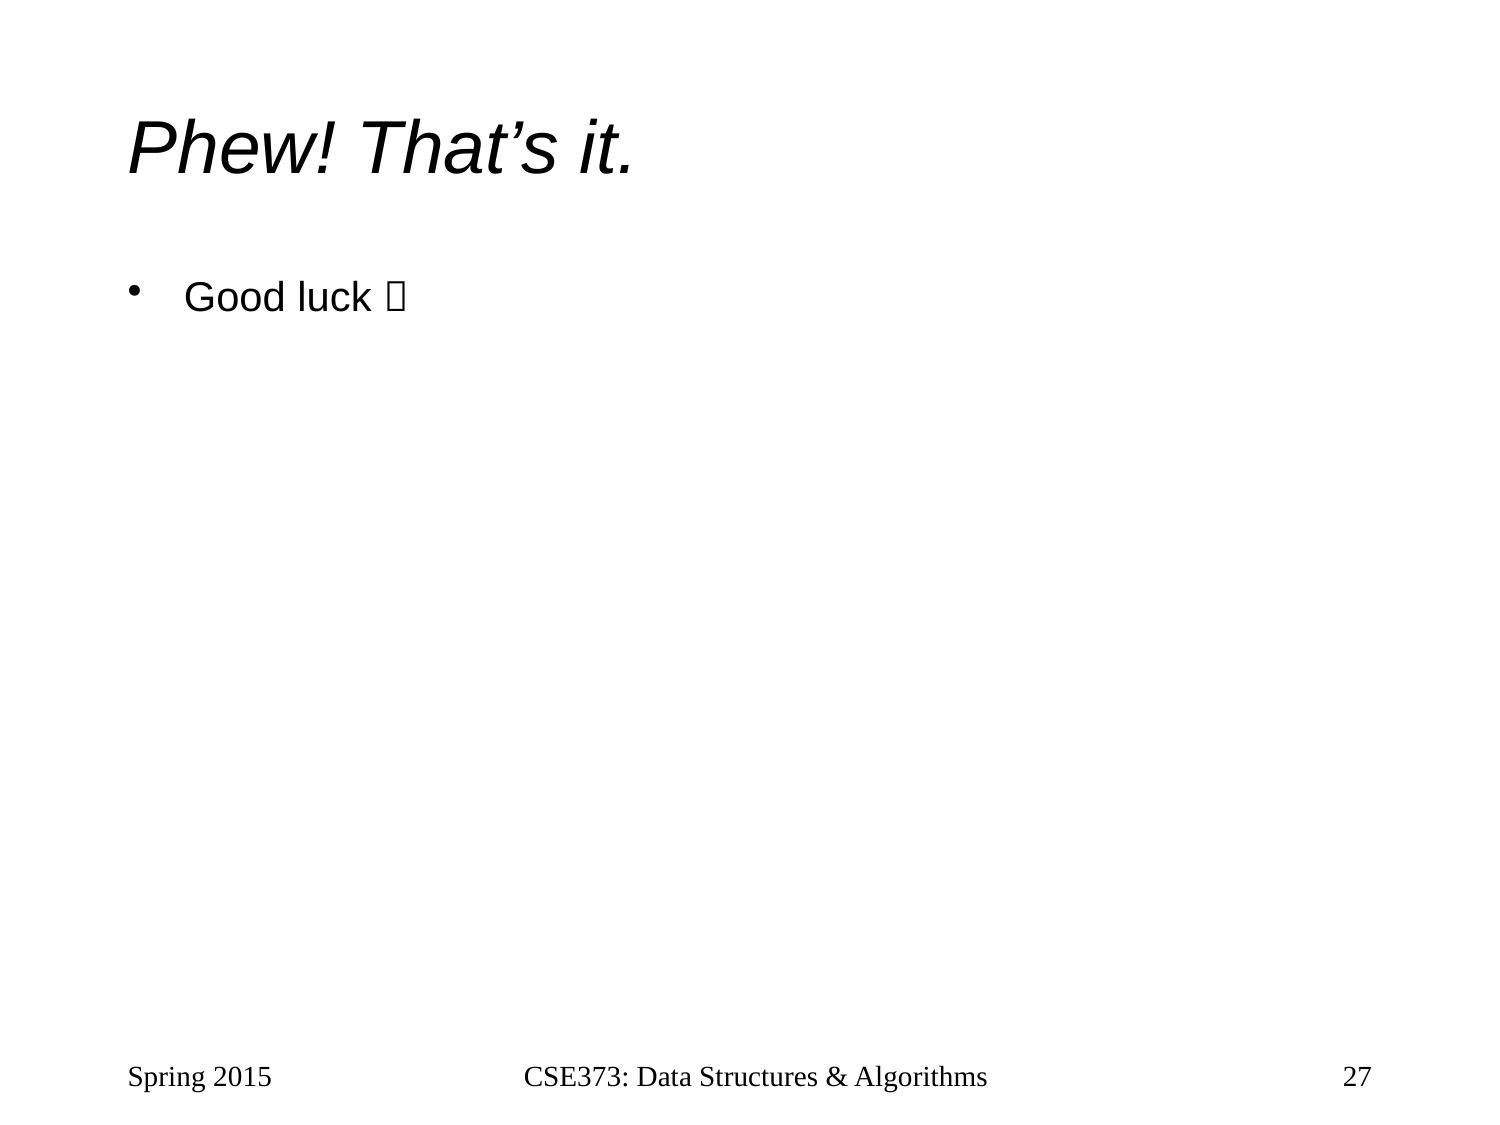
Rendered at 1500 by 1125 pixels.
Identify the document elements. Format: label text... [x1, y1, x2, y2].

slide_number Spring 2015 [112, 1049, 426, 1125]
slide_number 27 [1074, 1049, 1388, 1125]
list Good luck  [112, 262, 1388, 1001]
title Phew! That’s it. [112, 49, 1388, 238]
footer CSE373: Data Structures & Algorithms [474, 1049, 1038, 1125]
